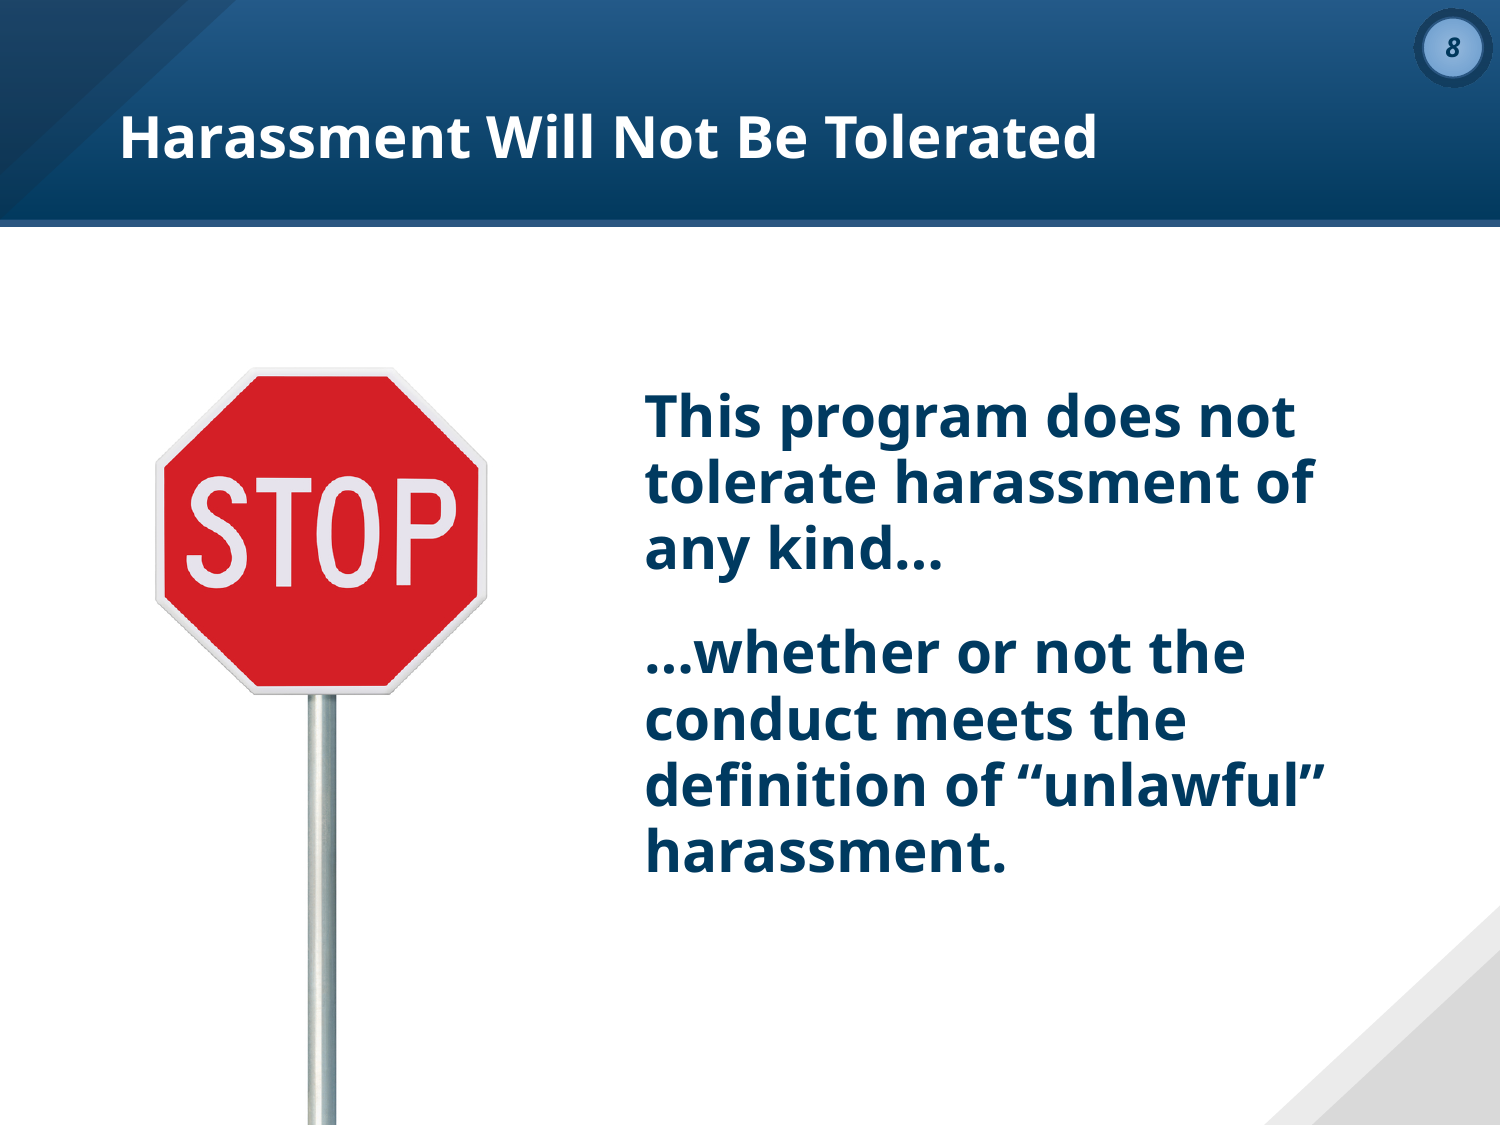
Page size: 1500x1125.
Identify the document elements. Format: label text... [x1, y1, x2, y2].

list This program does not tolerate harassment of any kind… …whether or not the conduct meets the definition of “unlawful” harassment. [629, 279, 1397, 965]
title Harassment Will Not Be Tolerated [103, 59, 1397, 220]
picture [76, 360, 568, 1125]
